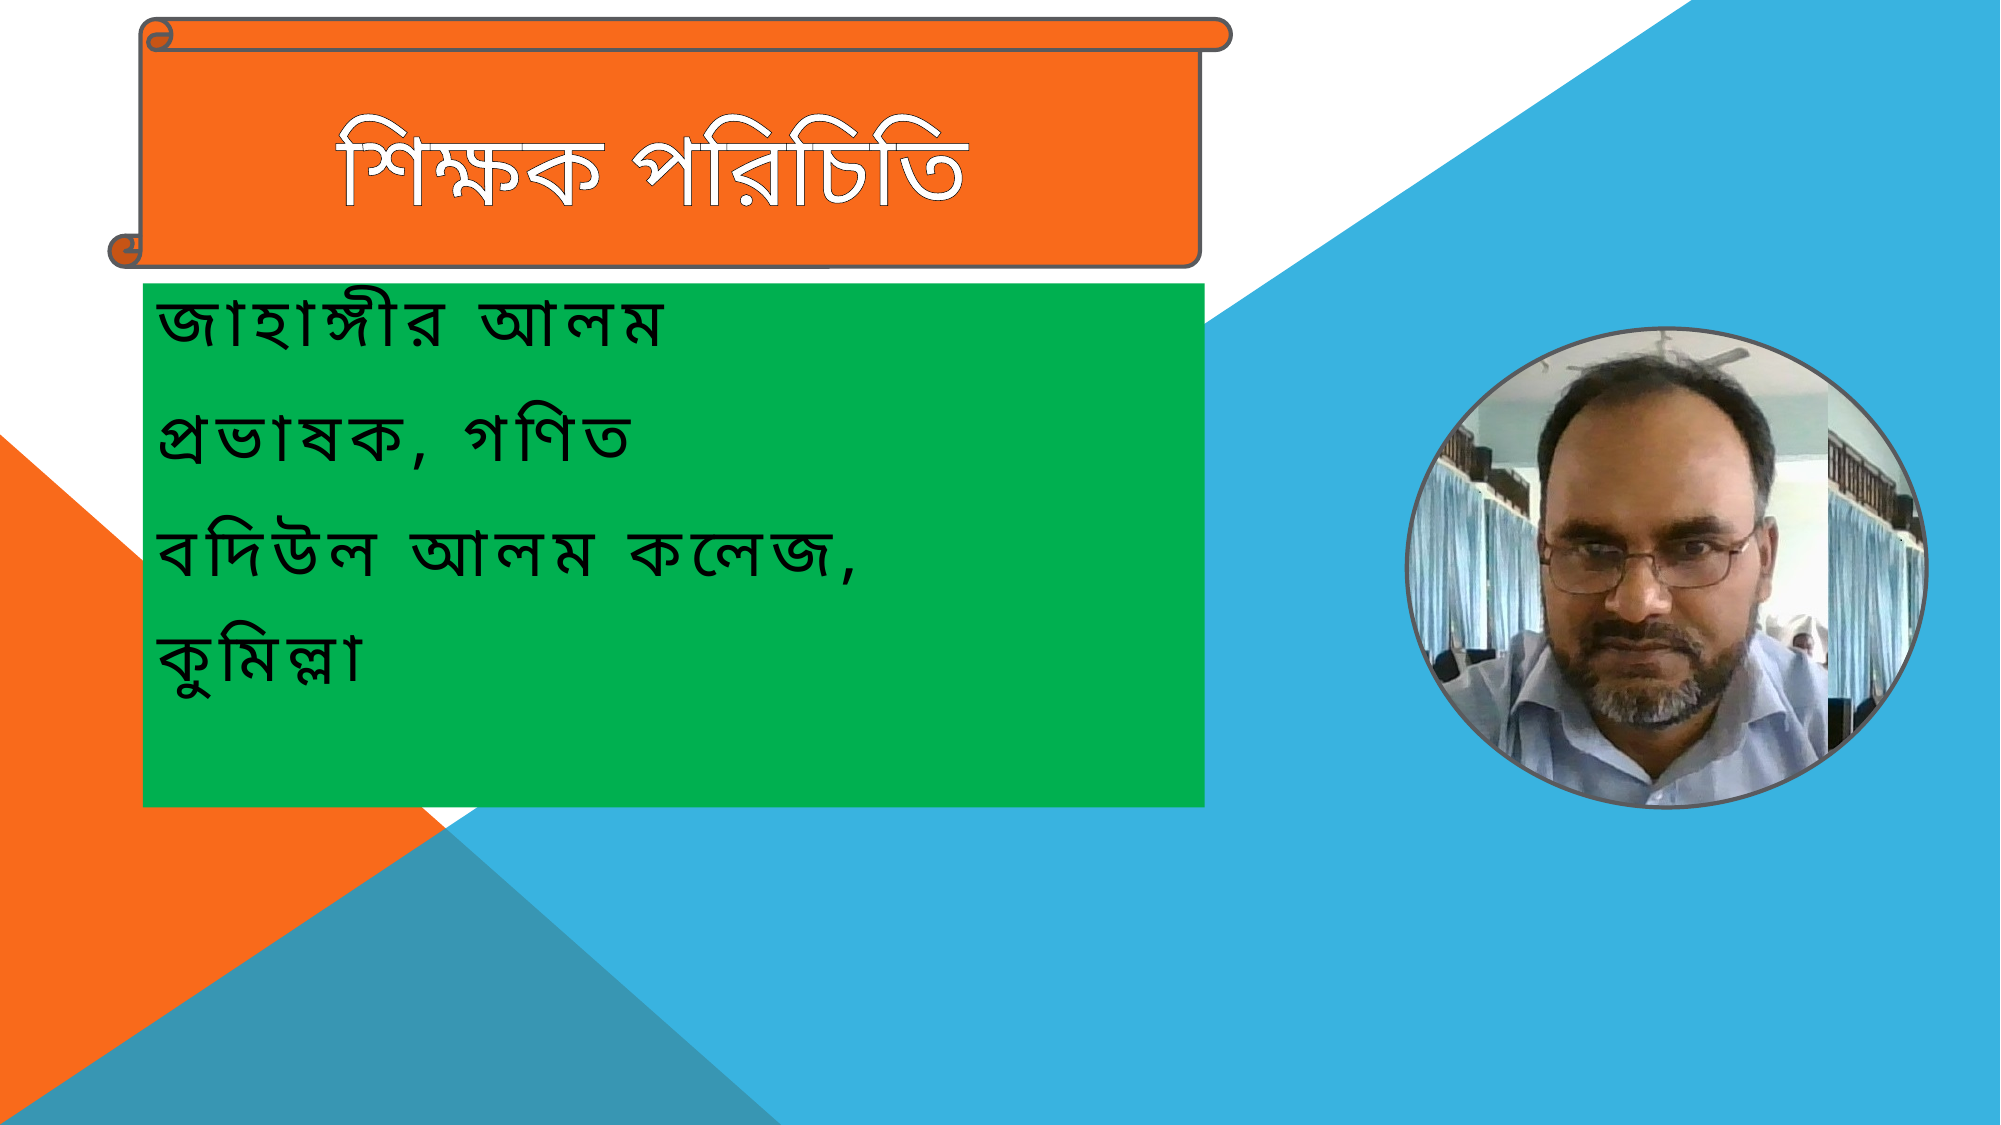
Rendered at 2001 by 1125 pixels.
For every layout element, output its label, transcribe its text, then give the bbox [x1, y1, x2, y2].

text_box [1404, 326, 1929, 810]
subtitle জাহাঙ্গীর আলম প্রভাষক, গণিত বদিউল আলম কলেজ, কুমিল্লা [142, 283, 1205, 808]
text_box শিক্ষক পরিচিতি [107, 16, 1233, 269]
